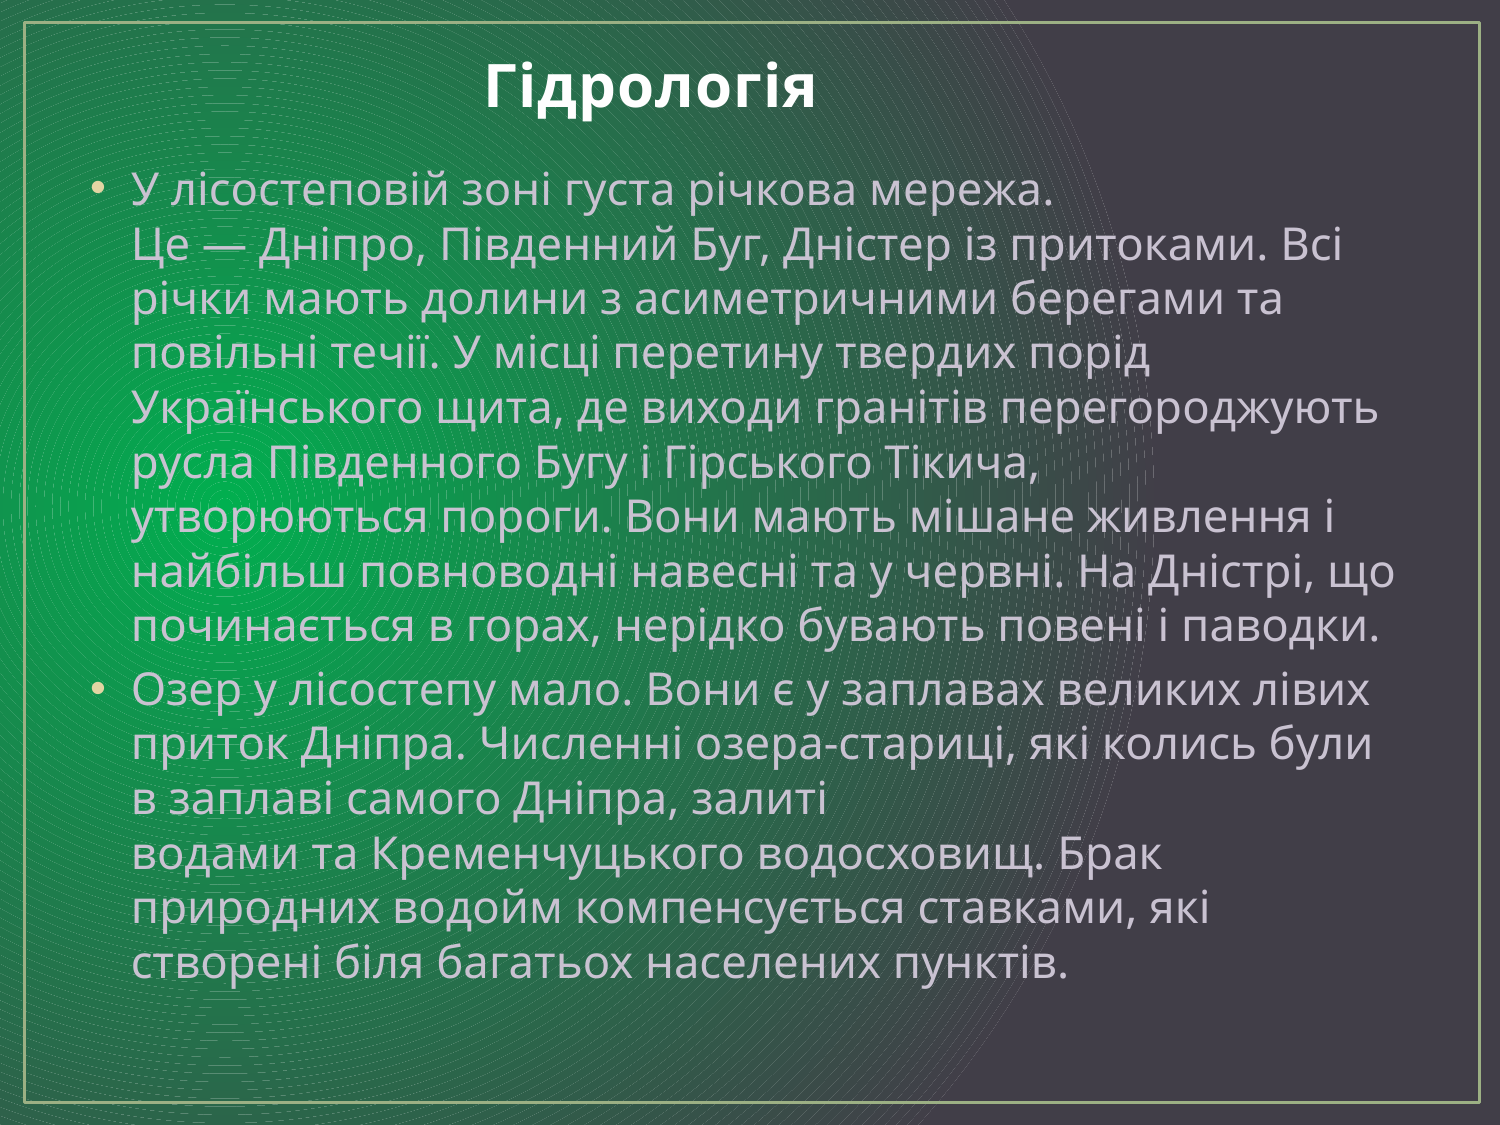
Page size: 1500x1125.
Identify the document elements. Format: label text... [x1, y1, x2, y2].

list У лісостеповій зоні густа річкова мережа. Це — Дніпро, Південний Буг, Дністер із притоками. Всі річки мають долини з асиметричними берегами та повільні течії. У місці перетину твердих порід Українського щита, де виходи гранітів перегороджують русла Південного Бугу і Гірського Тікича, утворюються пороги. Вони мають мішане живлення і найбільш повноводні навесні та у червні. На Дністрі, що починається в горах, нерідко бувають повені і паводки. Озер у лісостепу мало. Вони є у заплавах великих лівих приток Дніпра. Численні озера-стариці, які колись були в заплаві самого Дніпра, залиті водами та Кременчуцького водосховищ. Брак природних водойм компенсується ставками, які створені біля багатьох населених пунктів. [75, 152, 1425, 1005]
title Гідрологія [468, 23, 839, 128]
